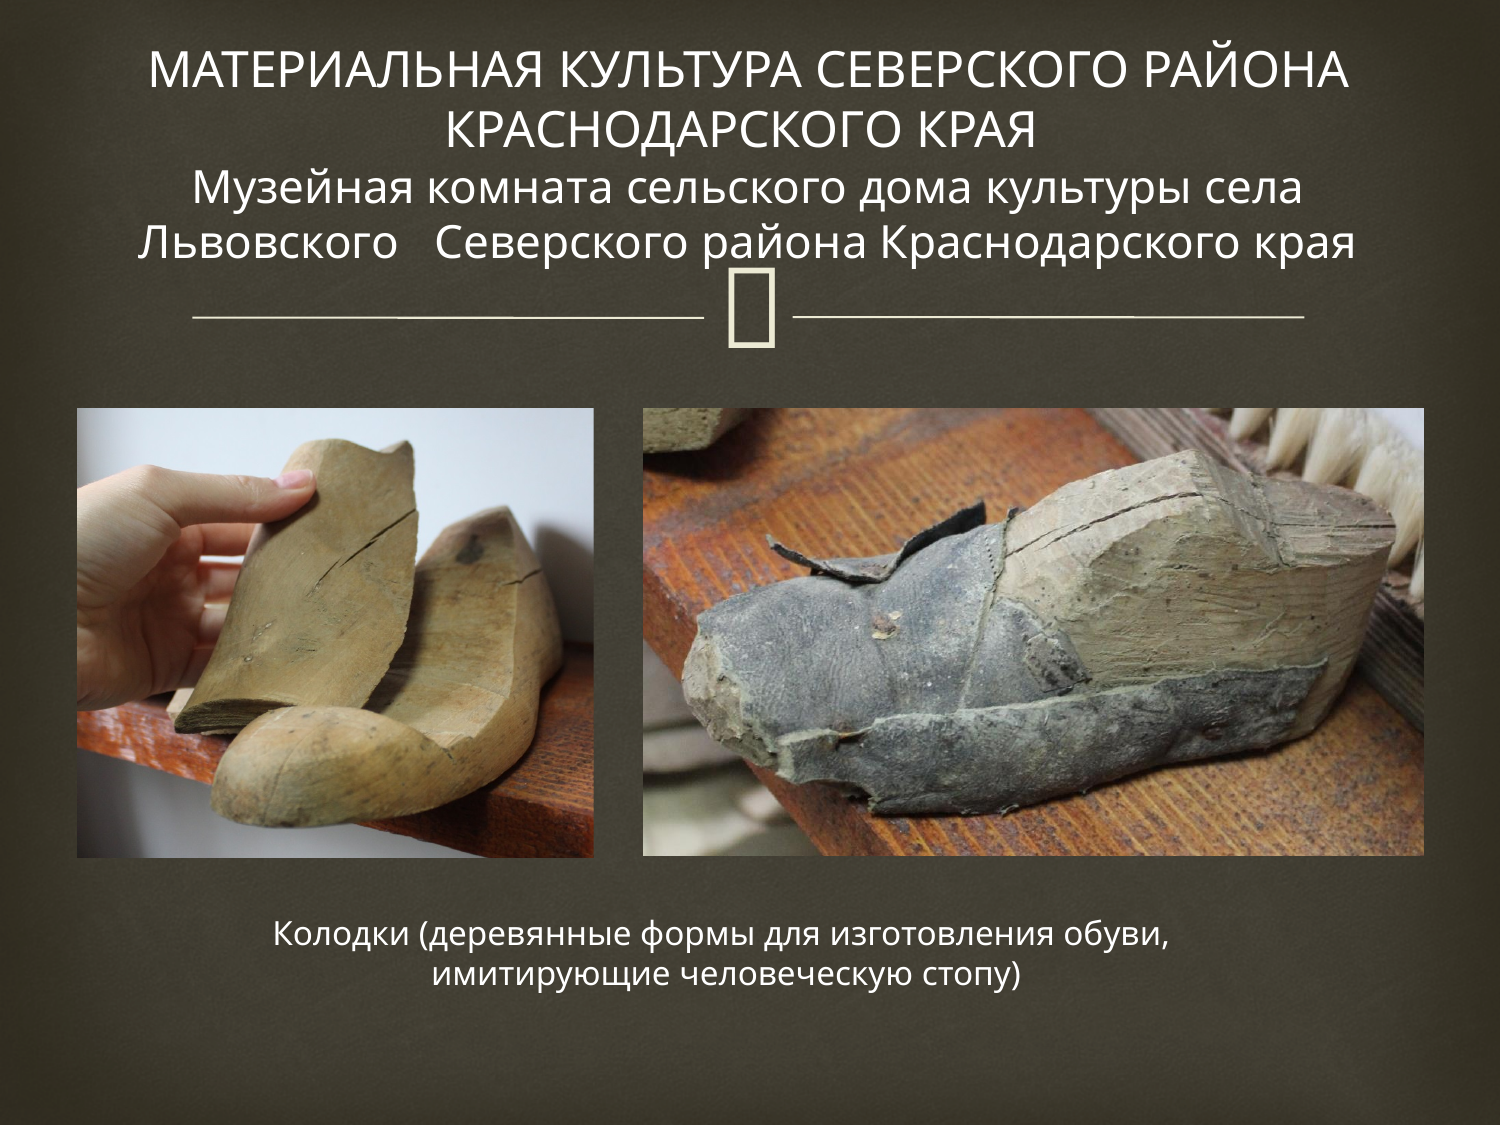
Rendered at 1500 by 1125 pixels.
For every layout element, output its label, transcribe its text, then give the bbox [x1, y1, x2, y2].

text_box Колодки (деревянные формы для изготовления обуви, имитирующие человеческую стопу) [76, 905, 1376, 1000]
picture [643, 408, 1424, 856]
title МАТЕРИАЛЬНАЯ КУЛЬТУРА СЕВЕРСКОГО РАЙОНА КРАСНОДАРСКОГО КРАЯ Музейная комната сельского дома культуры села Львовского Северского района Краснодарского края [112, 66, 1385, 240]
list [76, 408, 595, 859]
